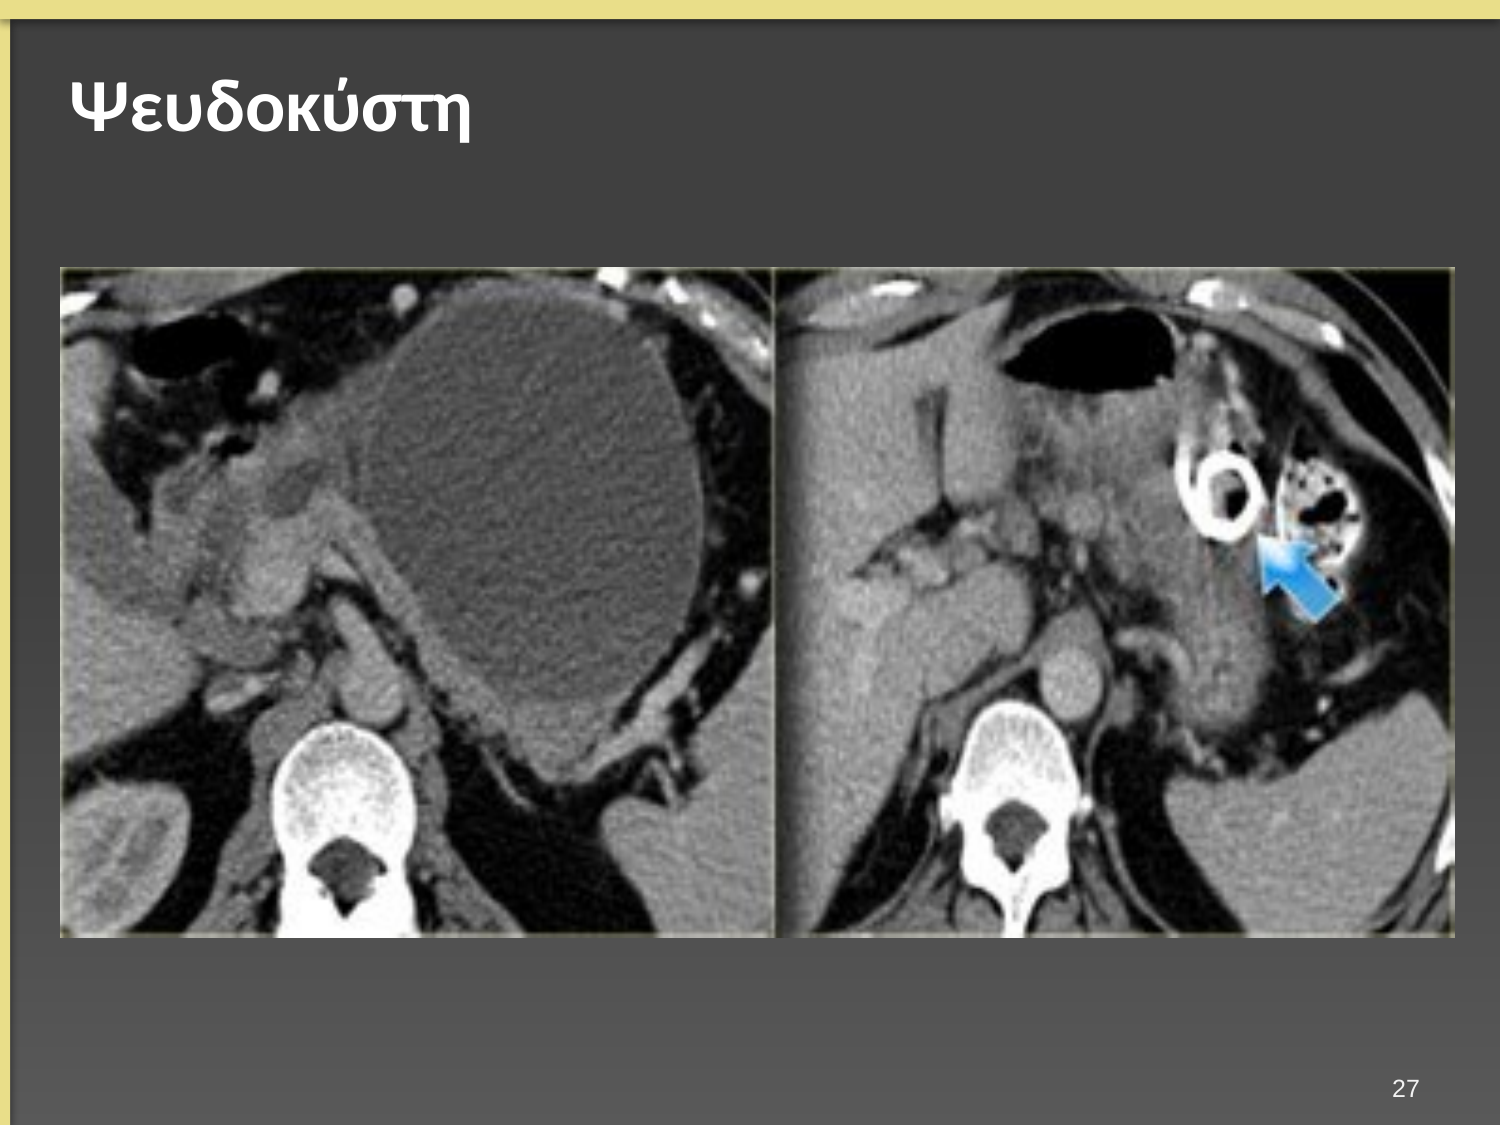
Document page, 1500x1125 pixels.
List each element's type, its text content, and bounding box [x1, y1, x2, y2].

title Ψευδοκύστη [10, 19, 1500, 185]
picture [60, 266, 1456, 938]
slide_number 26 [1085, 1057, 1436, 1118]
